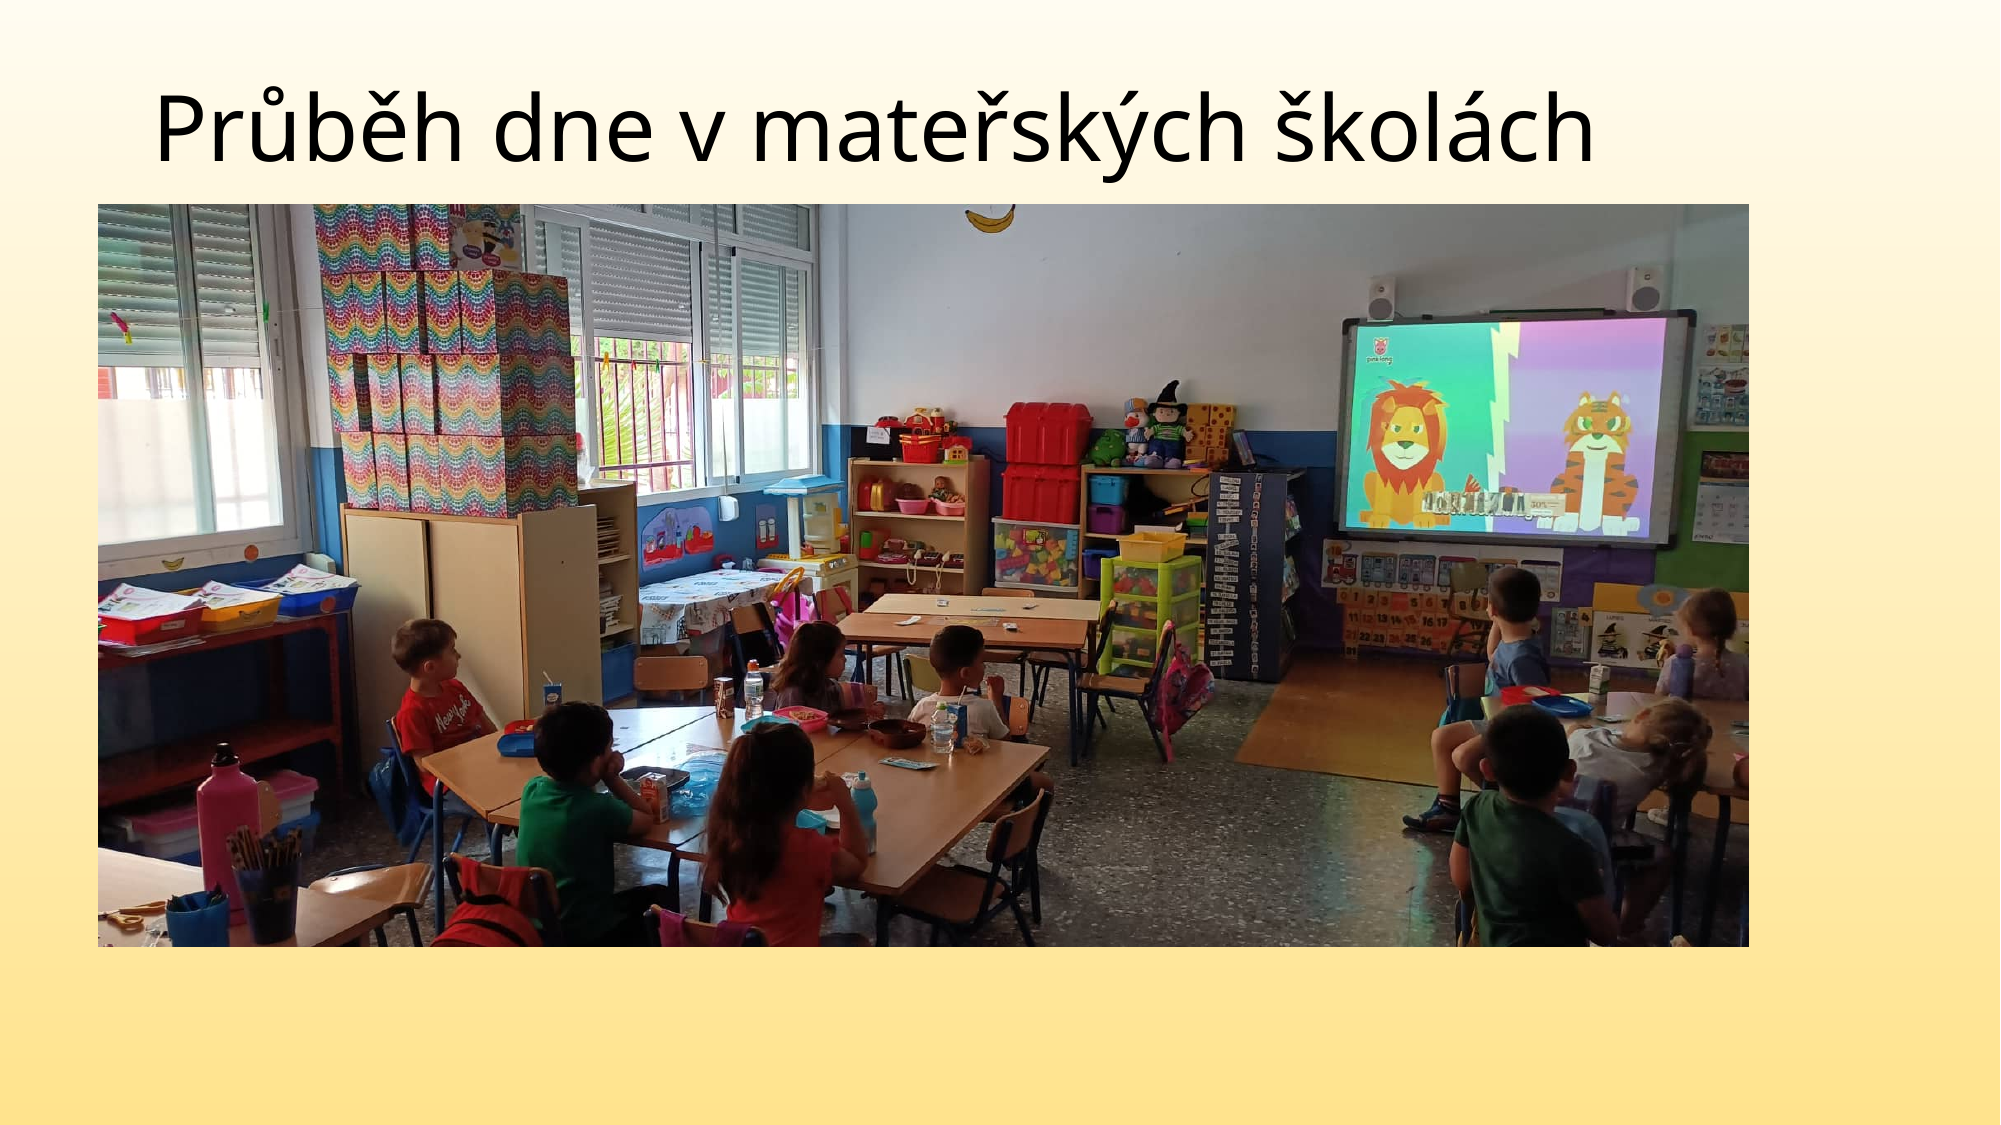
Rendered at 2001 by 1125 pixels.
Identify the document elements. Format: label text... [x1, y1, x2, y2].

picture [98, 204, 1749, 948]
title Průběh dne v mateřských školách [137, 59, 1863, 205]
